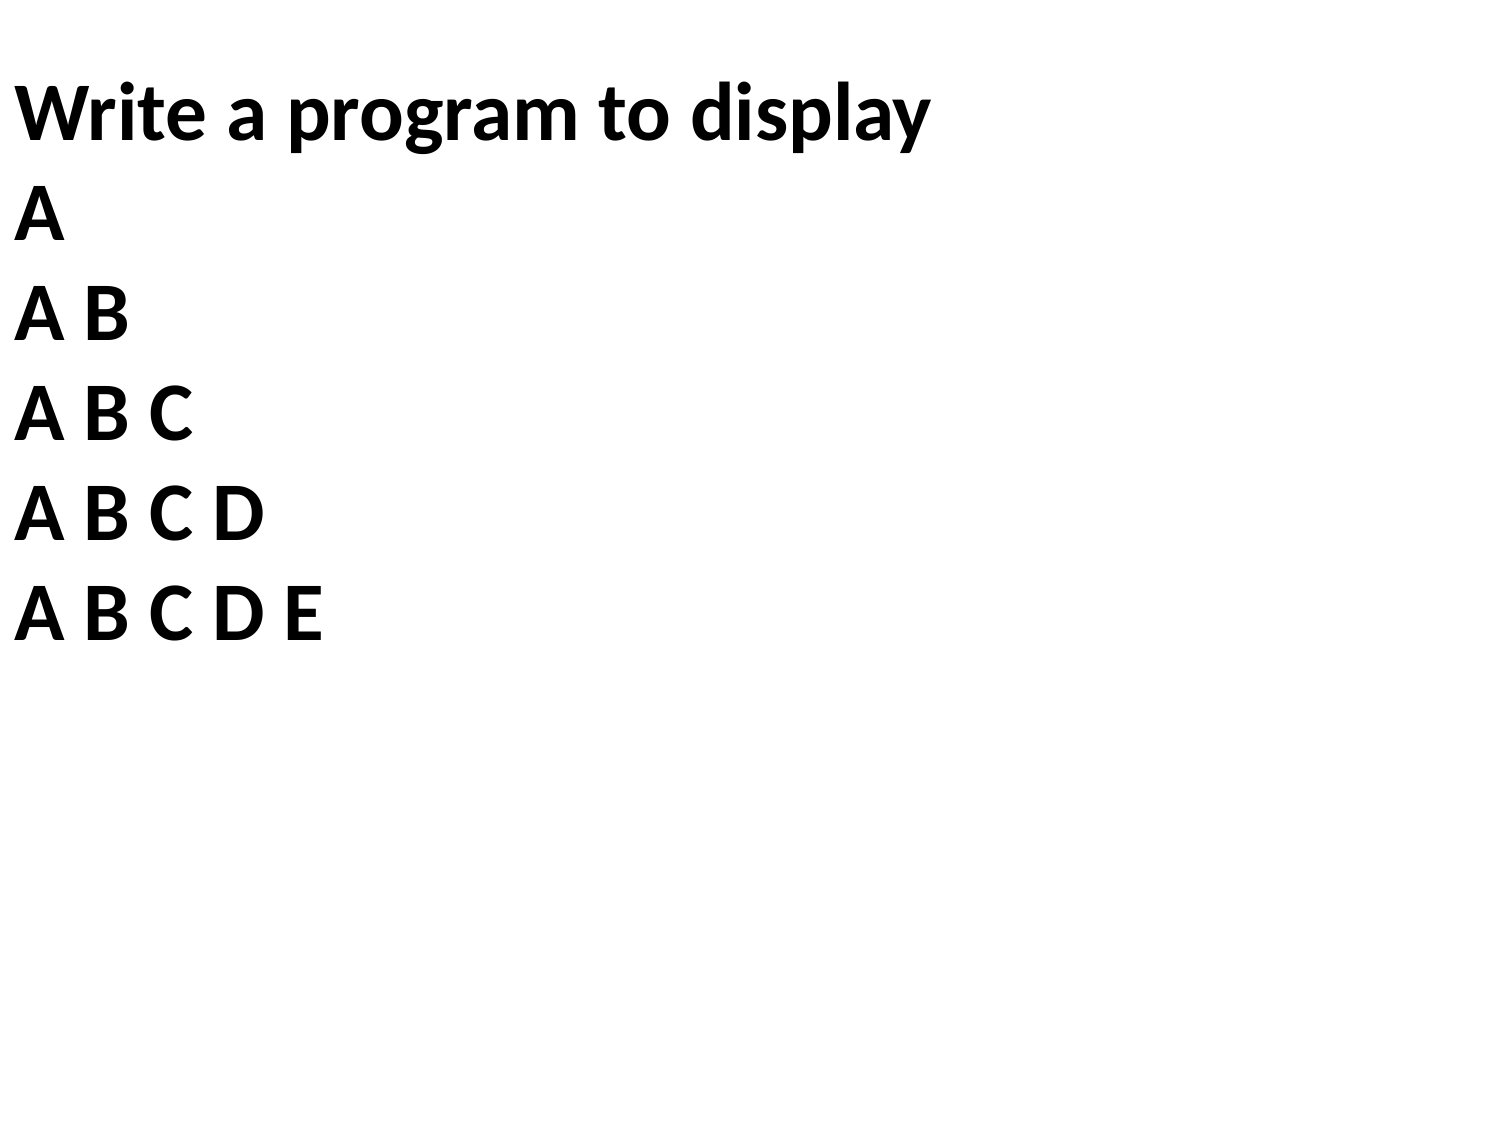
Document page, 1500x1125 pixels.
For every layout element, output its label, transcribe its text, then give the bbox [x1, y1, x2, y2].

text_box Write a program to display A A B A B C A B C D A B C D E [0, 49, 1500, 665]
